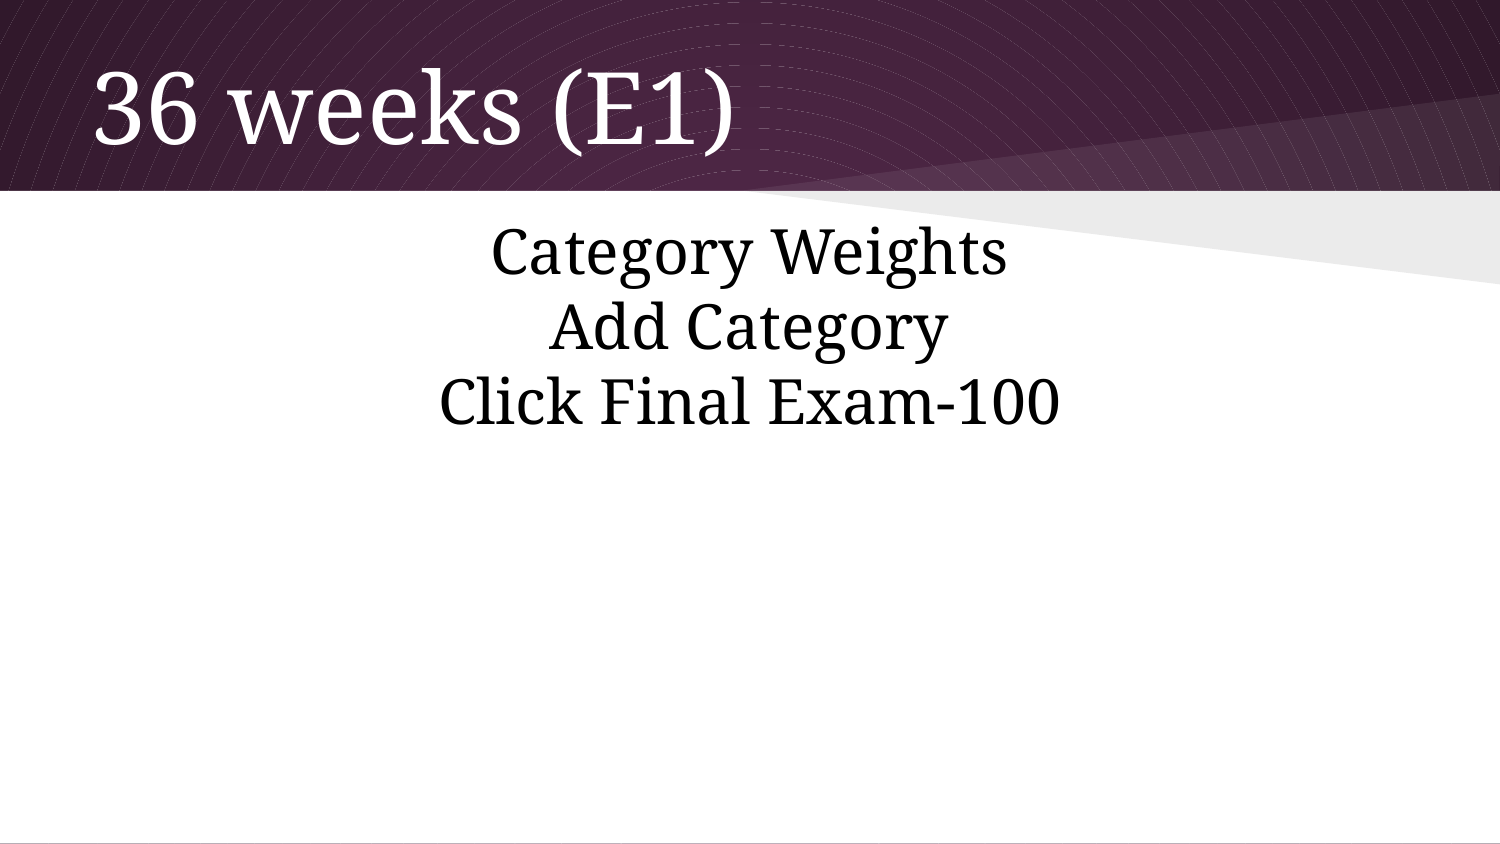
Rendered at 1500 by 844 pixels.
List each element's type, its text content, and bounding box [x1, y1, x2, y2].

title 36 weeks (E1) [75, 33, 1425, 175]
list Category Weights Add Category Click Final Exam-100 [75, 196, 1425, 808]
